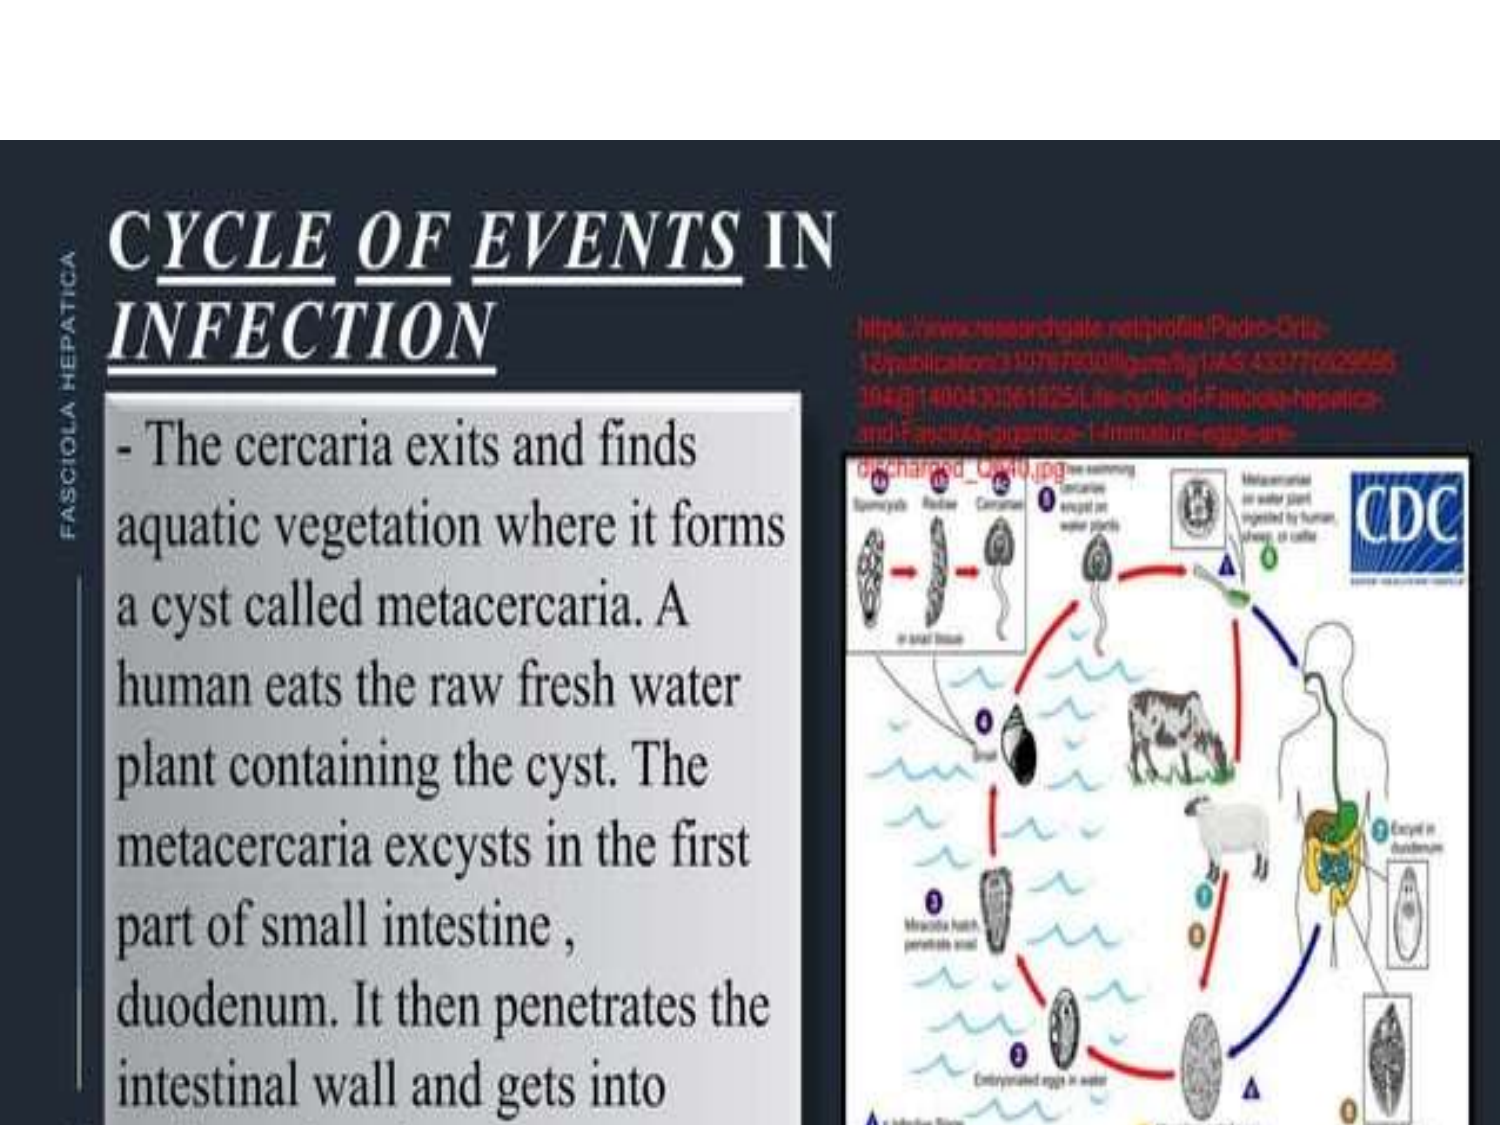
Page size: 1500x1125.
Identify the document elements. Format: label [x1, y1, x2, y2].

picture [0, 139, 1500, 1125]
